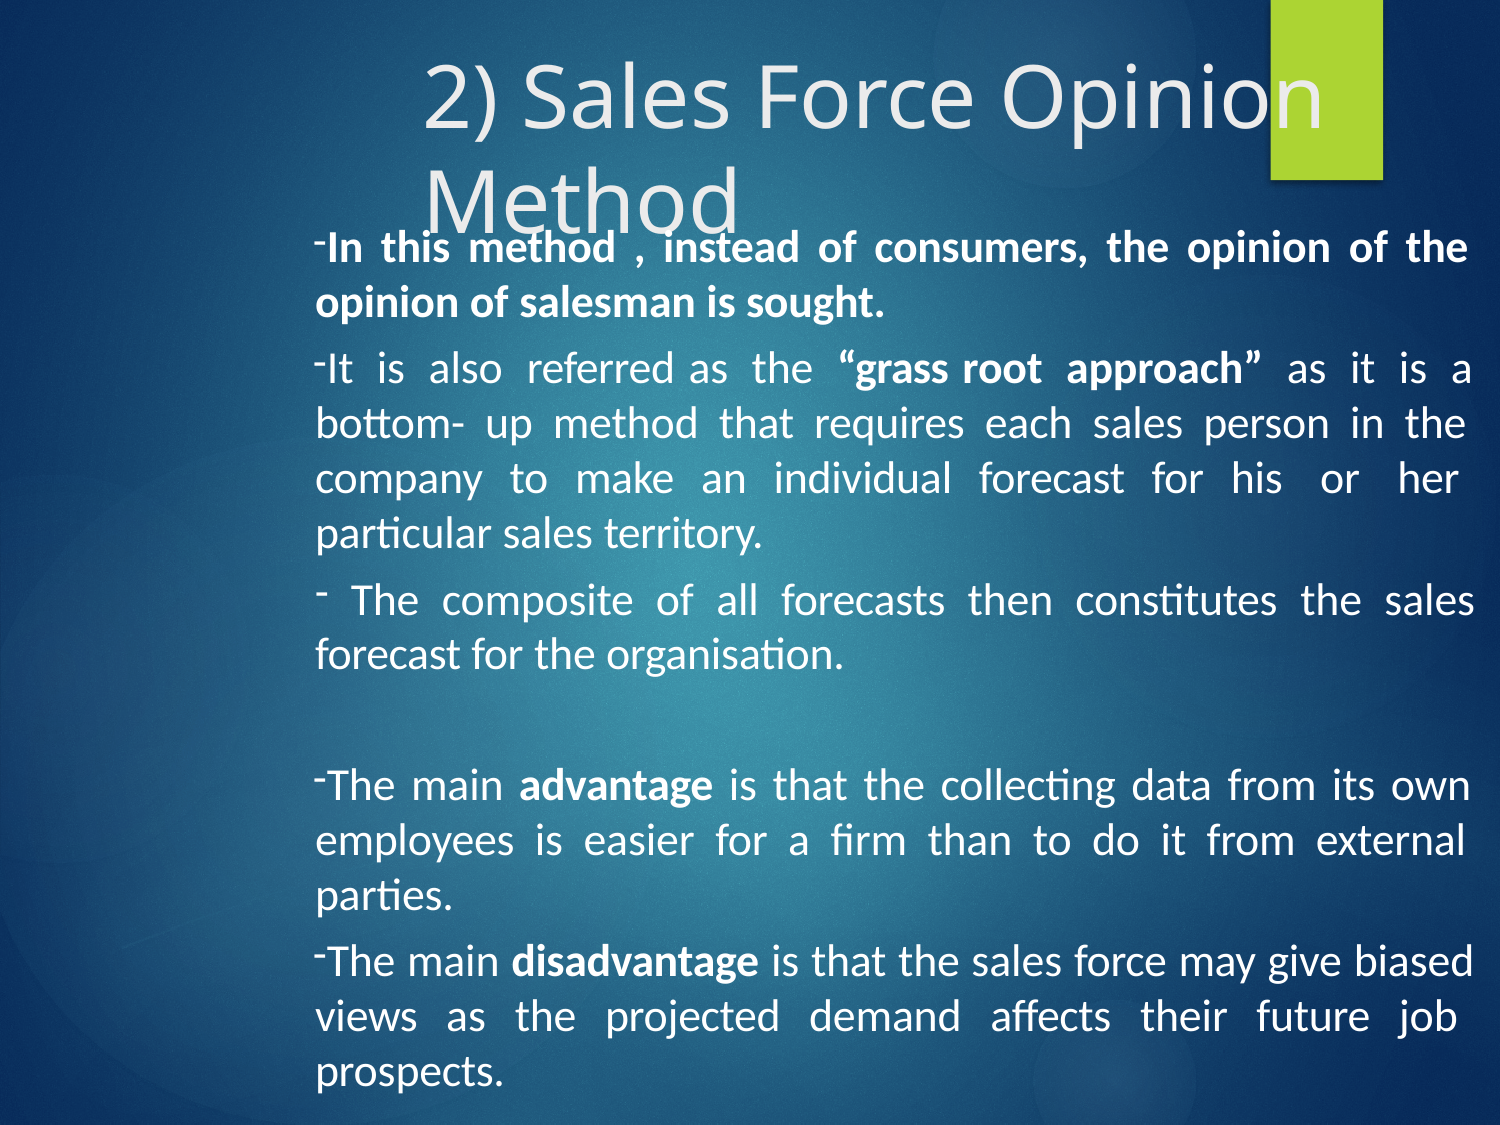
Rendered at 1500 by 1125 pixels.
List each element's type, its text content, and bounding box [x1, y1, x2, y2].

text_box In this method , instead of consumers, the opinion of the opinion of salesman is sought. It is also referred as the “grass root approach” as it is a bottom- up method that requires each sales person in the company to make an individual forecast for his or her particular sales territory. The composite of all forecasts then constitutes the sales forecast for the organisation. The main advantage is that the collecting data from its own employees is easier for a firm than to do it from external parties. The main disadvantage is that the sales force may give biased views as the projected demand affects their future job prospects. [312, 215, 1488, 1096]
title 2) Sales Force Opinion Method [420, 39, 1380, 215]
